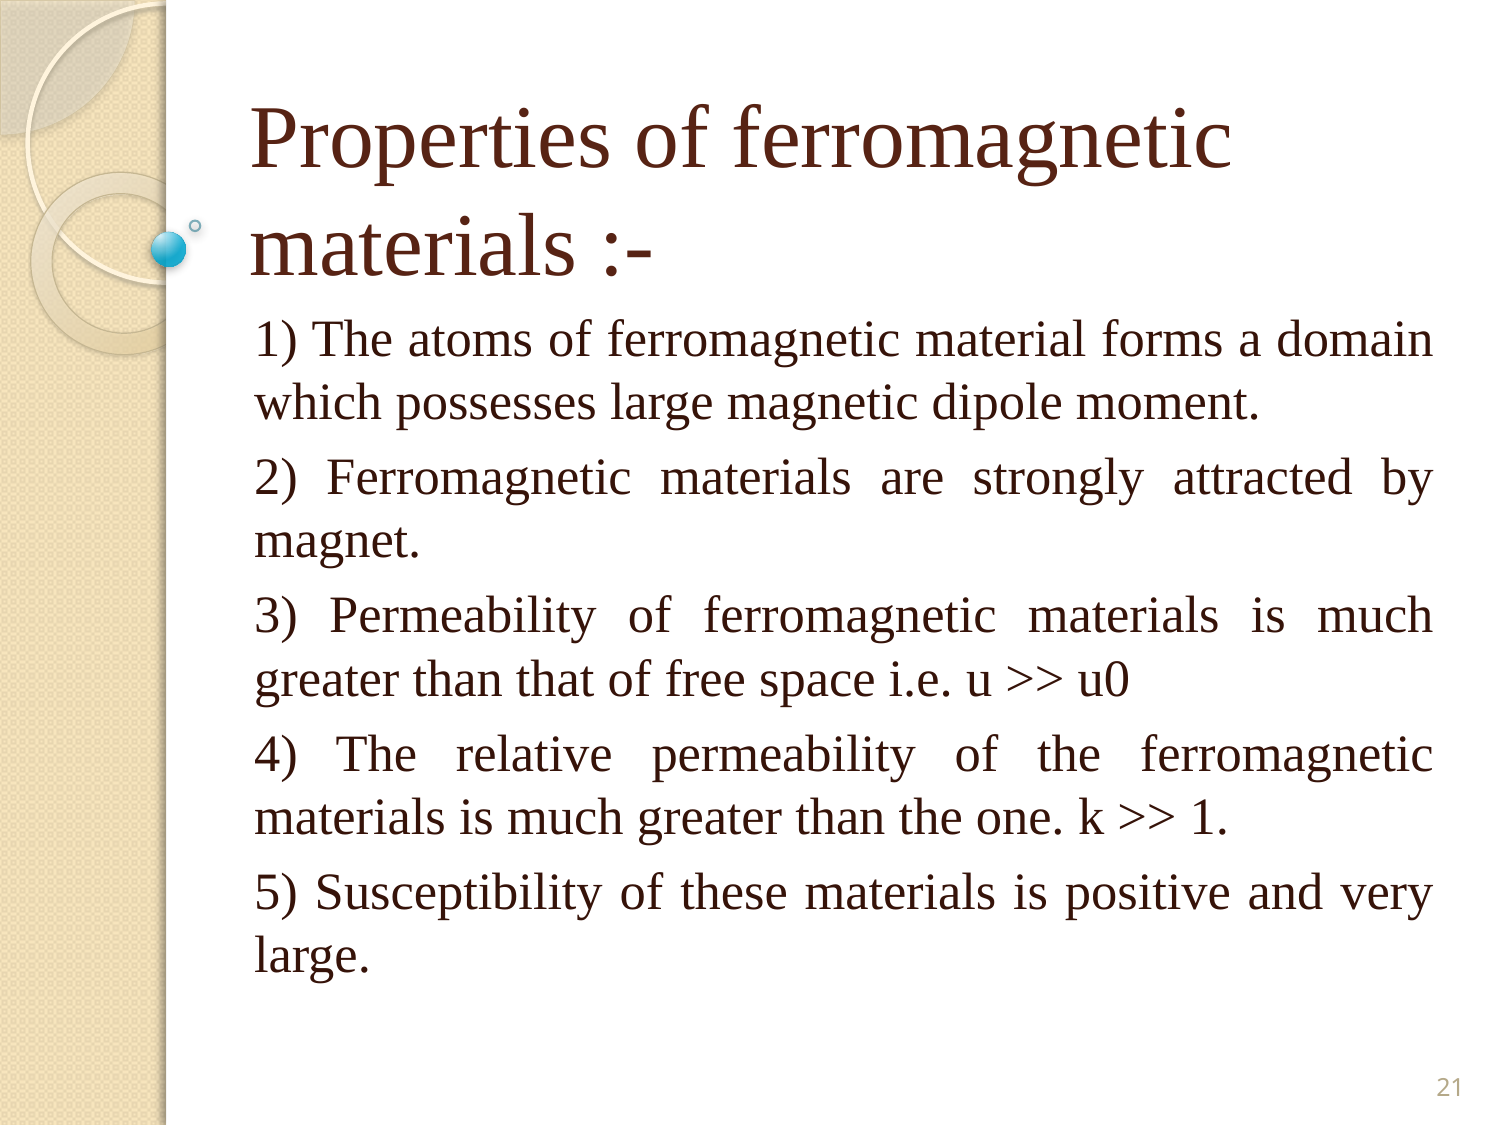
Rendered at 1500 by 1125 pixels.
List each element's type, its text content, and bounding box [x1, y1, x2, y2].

slide_number 21 [1413, 1034, 1488, 1113]
title Properties of ferromagnetic materials :- [234, 59, 1450, 301]
subtitle 1) The atoms of ferromagnetic material forms a domain which possesses large magnetic dipole moment. 2) Ferromagnetic materials are strongly attracted by magnet. 3) Permeability of ferromagnetic materials is much greater than that of free space i.e. u >> u0 4) The relative permeability of the ferromagnetic materials is much greater than the one. k >> 1. 5) Susceptibility of these materials is positive and very large. [234, 303, 1450, 1000]
